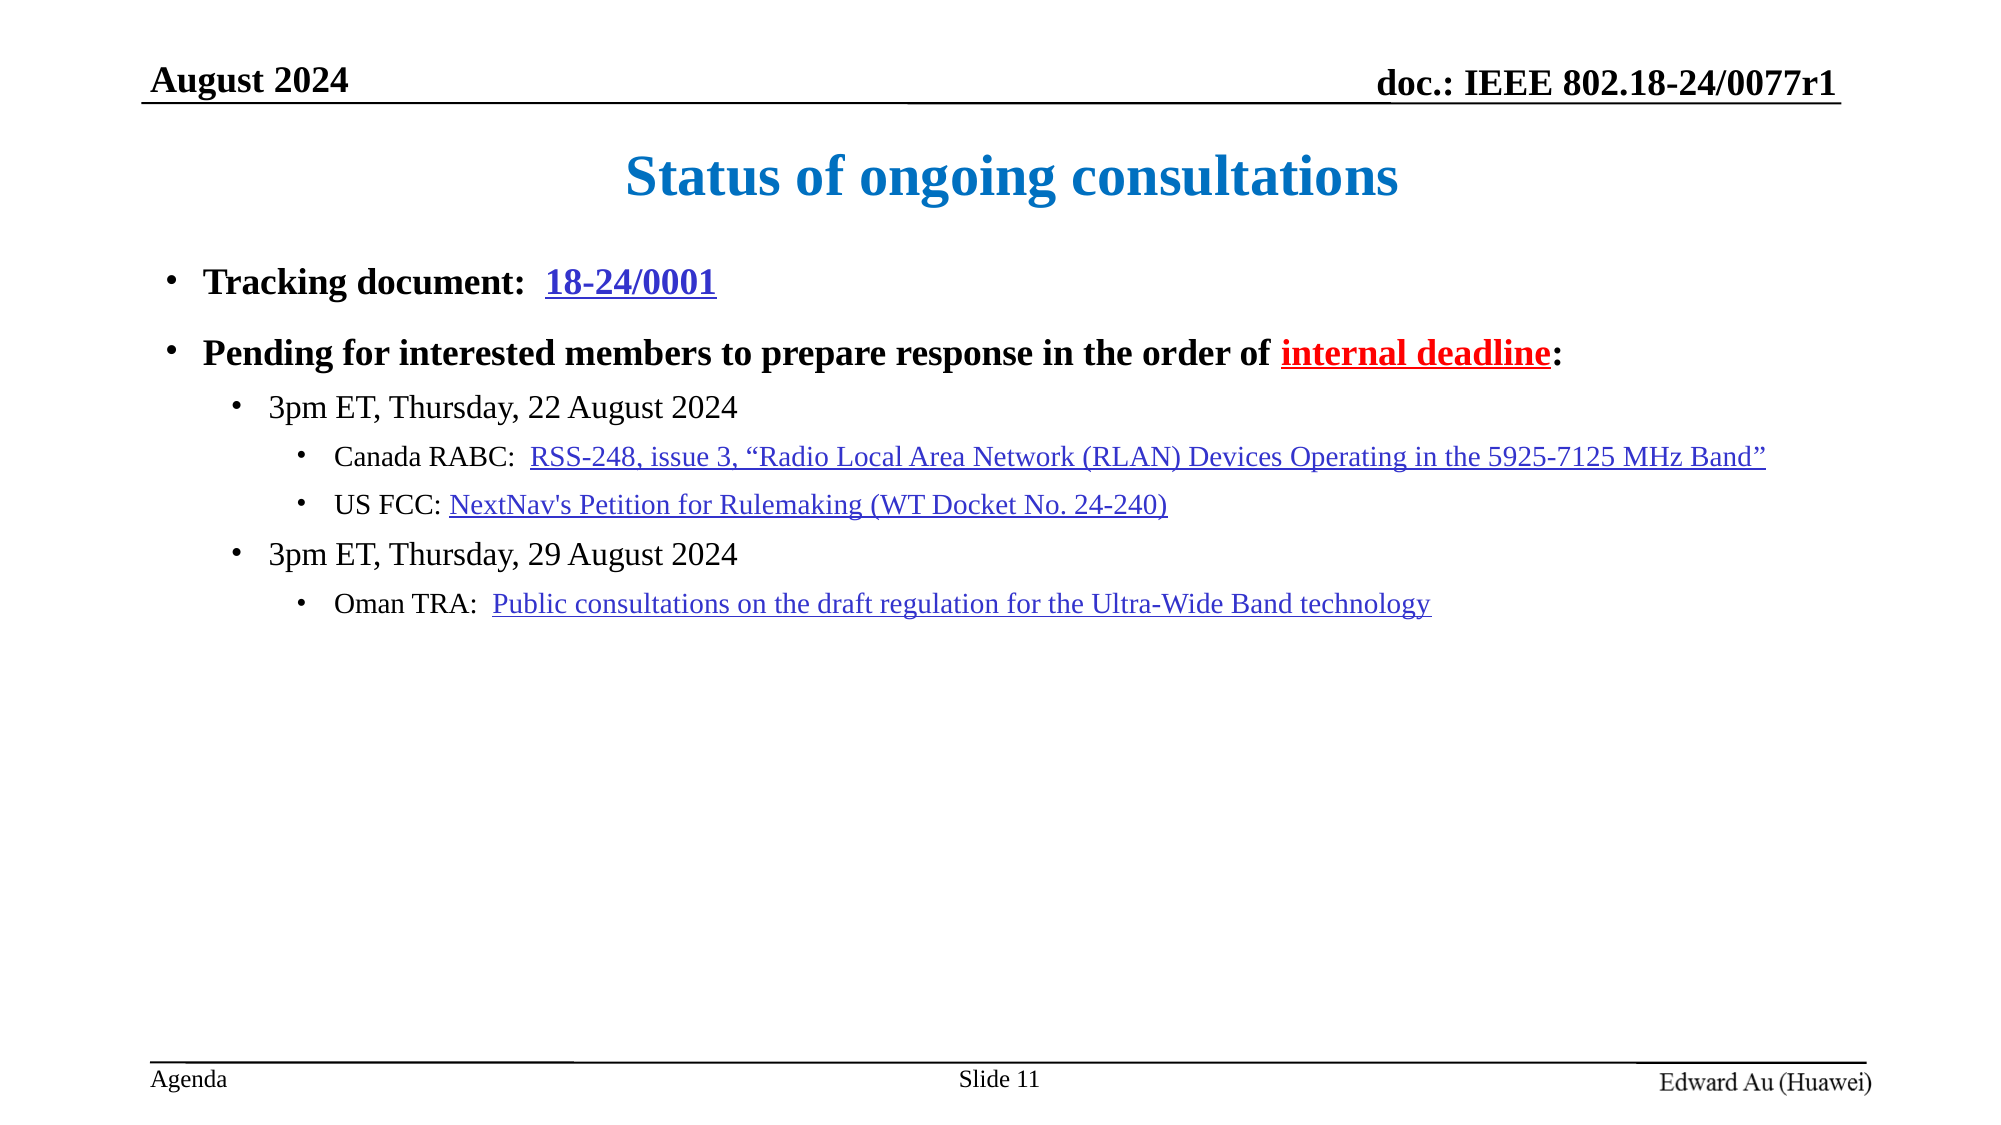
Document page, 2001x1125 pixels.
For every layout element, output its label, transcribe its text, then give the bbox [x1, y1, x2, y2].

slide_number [149, 54, 651, 101]
title Status of ongoing consultations [162, 99, 1864, 246]
list Tracking document: 18-24/0001 Pending for interested members to prepare response in the order of internal deadline: 3pm ET, Thursday, 22 August 2024 Canada RABC: RSS-248, issue 3, “Radio Local Area Network (RLAN) Devices Operating in the 5925-7125 MHz Band” US FCC: NextNav's Petition for Rulemaking (WT Docket No. 24-240) 3pm ET, Thursday, 29 August 2024 Oman TRA: Public consultations on the draft regulation for the Ultra-Wide Band technology [149, 249, 1864, 1076]
slide_number Slide 11 [933, 1076, 1067, 1123]
picture [1174, 1058, 1887, 1113]
